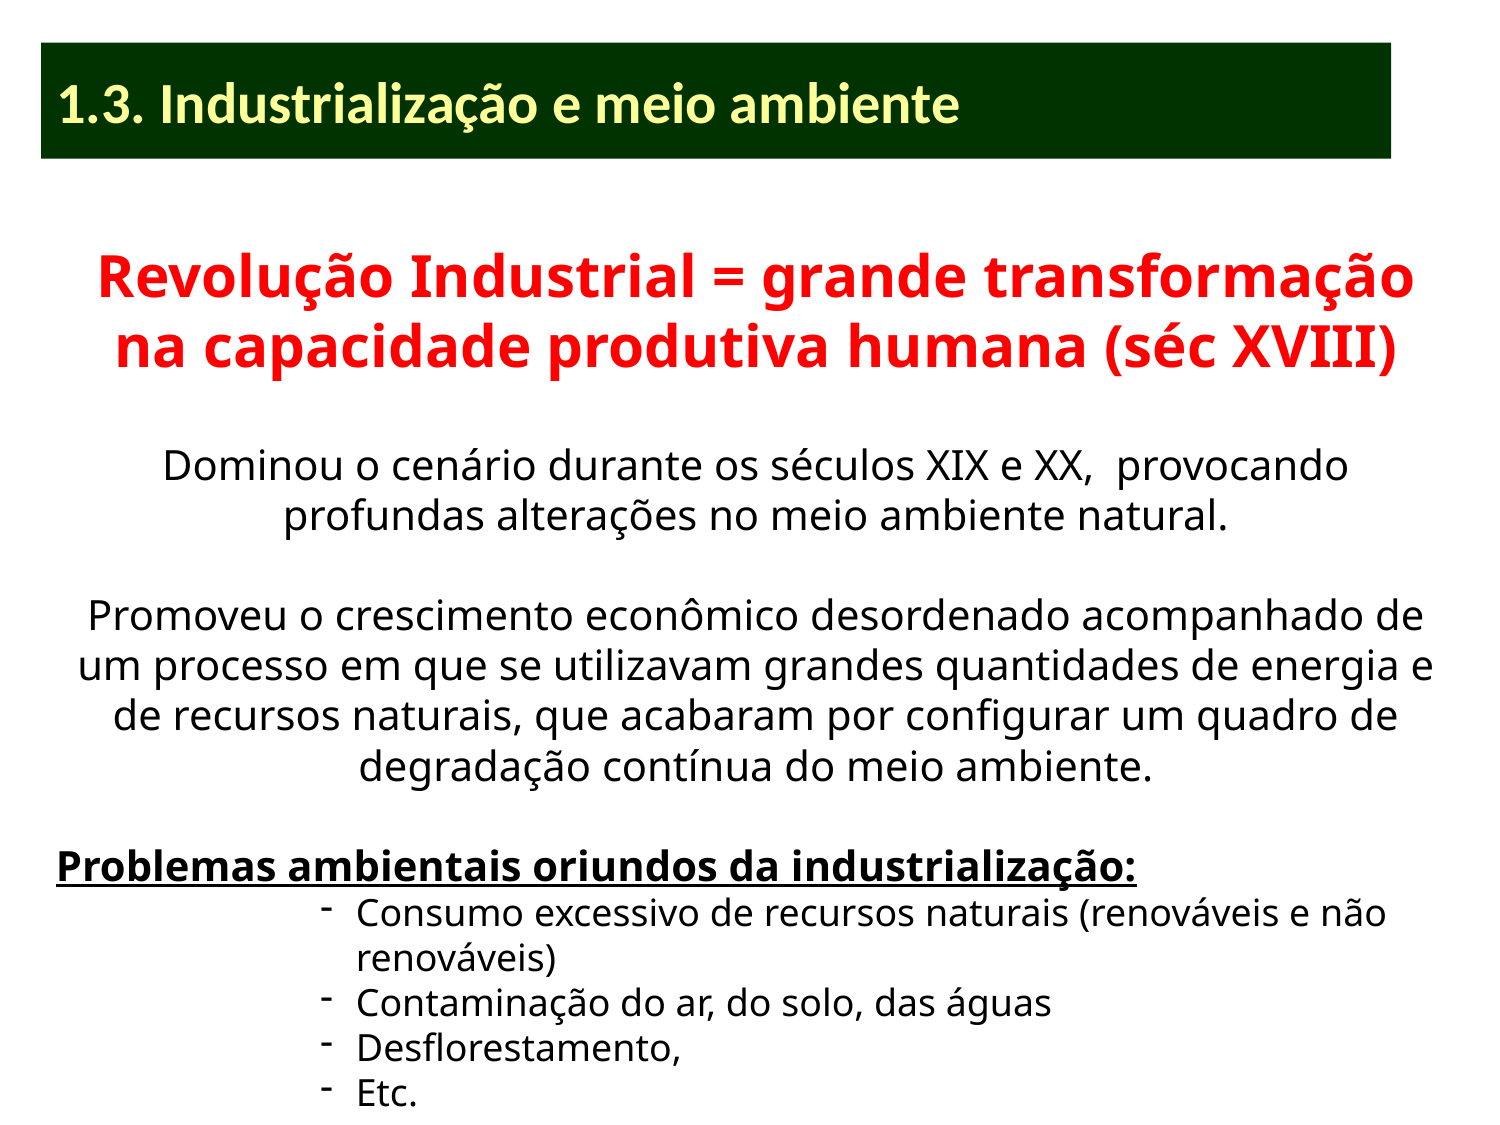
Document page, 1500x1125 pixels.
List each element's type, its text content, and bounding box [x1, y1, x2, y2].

title 1.3. Industrialização e meio ambiente [41, 42, 1392, 159]
text_box Revolução Industrial = grande transformação na capacidade produtiva humana (séc XVIII) Dominou o cenário durante os séculos XIX e XX, provocando profundas alterações no meio ambiente natural. Promoveu o crescimento econômico desordenado acompanhado de um processo em que se utilizavam grandes quantidades de energia e de recursos naturais, que acabaram por configurar um quadro de degradação contínua do meio ambiente. Problemas ambientais oriundos da industrialização: Consumo excessivo de recursos naturais (renováveis e não renováveis) Contaminação do ar, do solo, das águas Desflorestamento, Etc. [41, 231, 1471, 1125]
